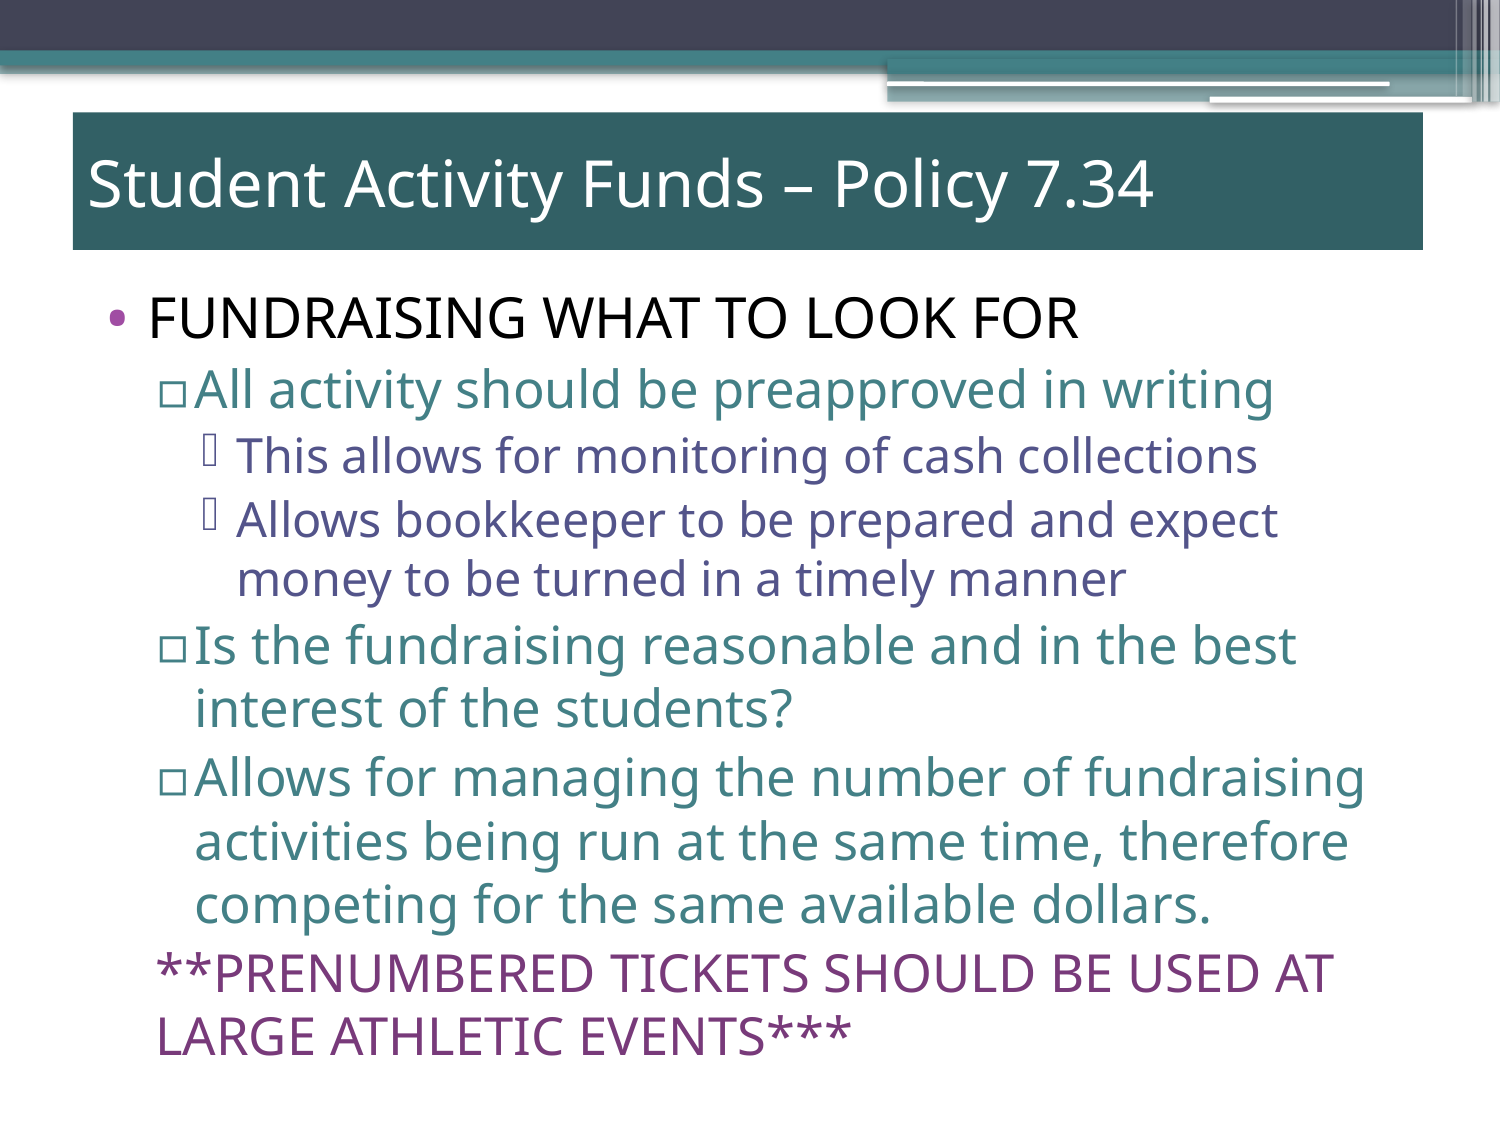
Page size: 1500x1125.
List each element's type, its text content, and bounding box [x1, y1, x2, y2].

title Student Activity Funds – Policy 7.34 [72, 112, 1423, 250]
list FUNDRAISING WHAT TO LOOK FOR All activity should be preapproved in writing This allows for monitoring of cash collections Allows bookkeeper to be prepared and expect money to be turned in a timely manner Is the fundraising reasonable and in the best interest of the students? Allows for managing the number of fundraising activities being run at the same time, therefore competing for the same available dollars. **PRENUMBERED TICKETS SHOULD BE USED AT LARGE ATHLETIC EVENTS*** [75, 275, 1425, 1079]
